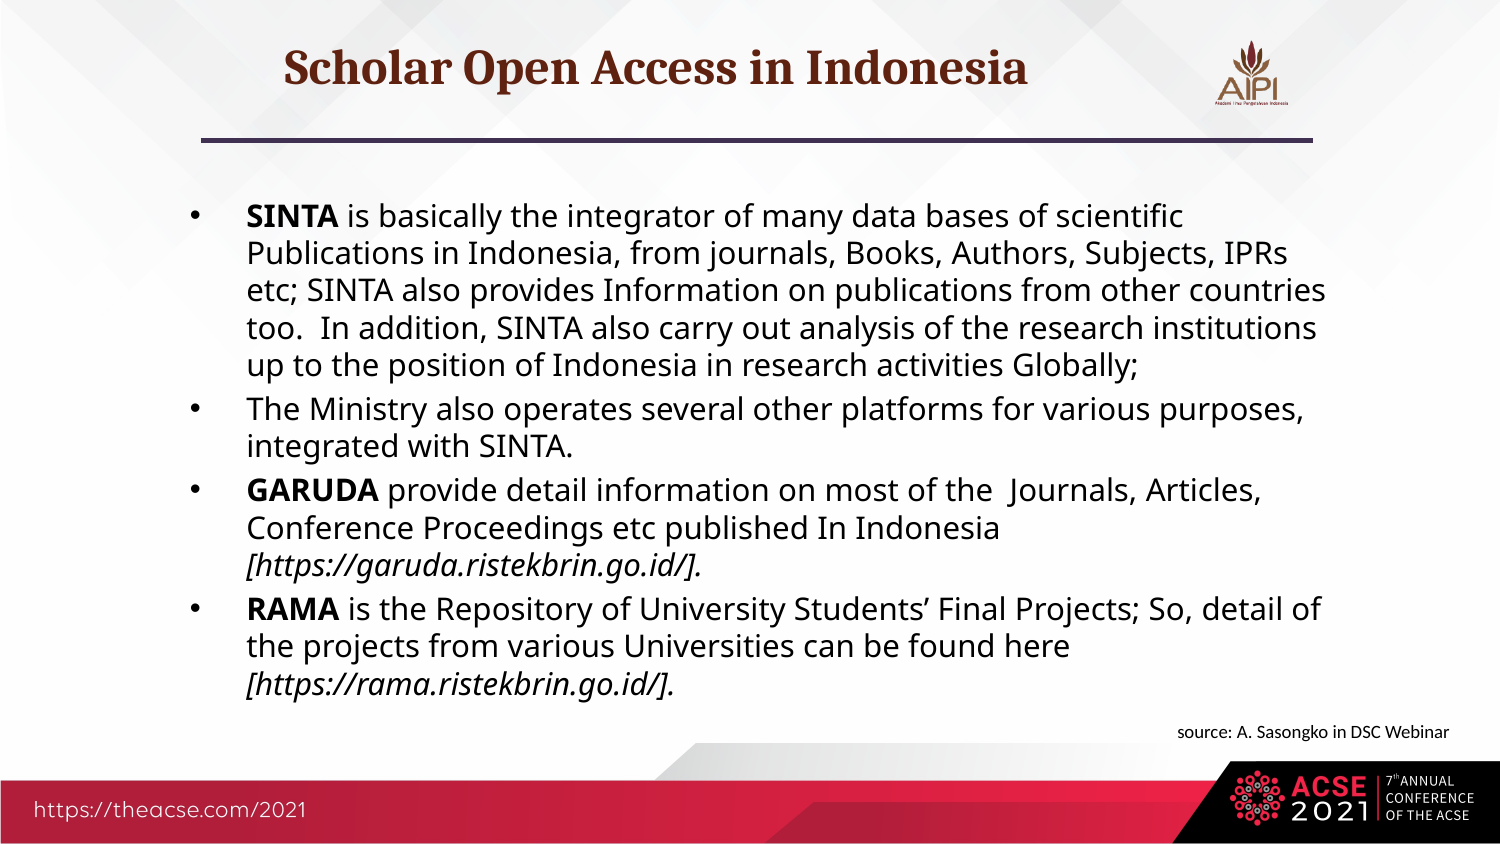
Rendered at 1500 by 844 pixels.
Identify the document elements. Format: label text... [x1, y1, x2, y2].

text_box source: A. Sasongko in DSC Webinar [1162, 712, 1500, 750]
list SINTA is basically the integrator of many data bases of scientific Publications in Indonesia, from journals, Books, Authors, Subjects, IPRs etc; SINTA also provides Information on publications from other countries too. In addition, SINTA also carry out analysis of the research institutions up to the position of Indonesia in research activities Globally; The Ministry also operates several other platforms for various purposes, integrated with SINTA. GARUDA provide detail information on most of the Journals, Articles, Conference Proceedings etc published In Indonesia [https://garuda.ristekbrin.go.id/]. RAMA is the Repository of University Students’ Final Projects; So, detail of the projects from various Universities can be found here [https://rama.ristekbrin.go.id/]. [174, 188, 1350, 684]
text_box Scholar Open Access in Indonesia [270, 26, 1148, 102]
picture [0, 0, 1500, 844]
